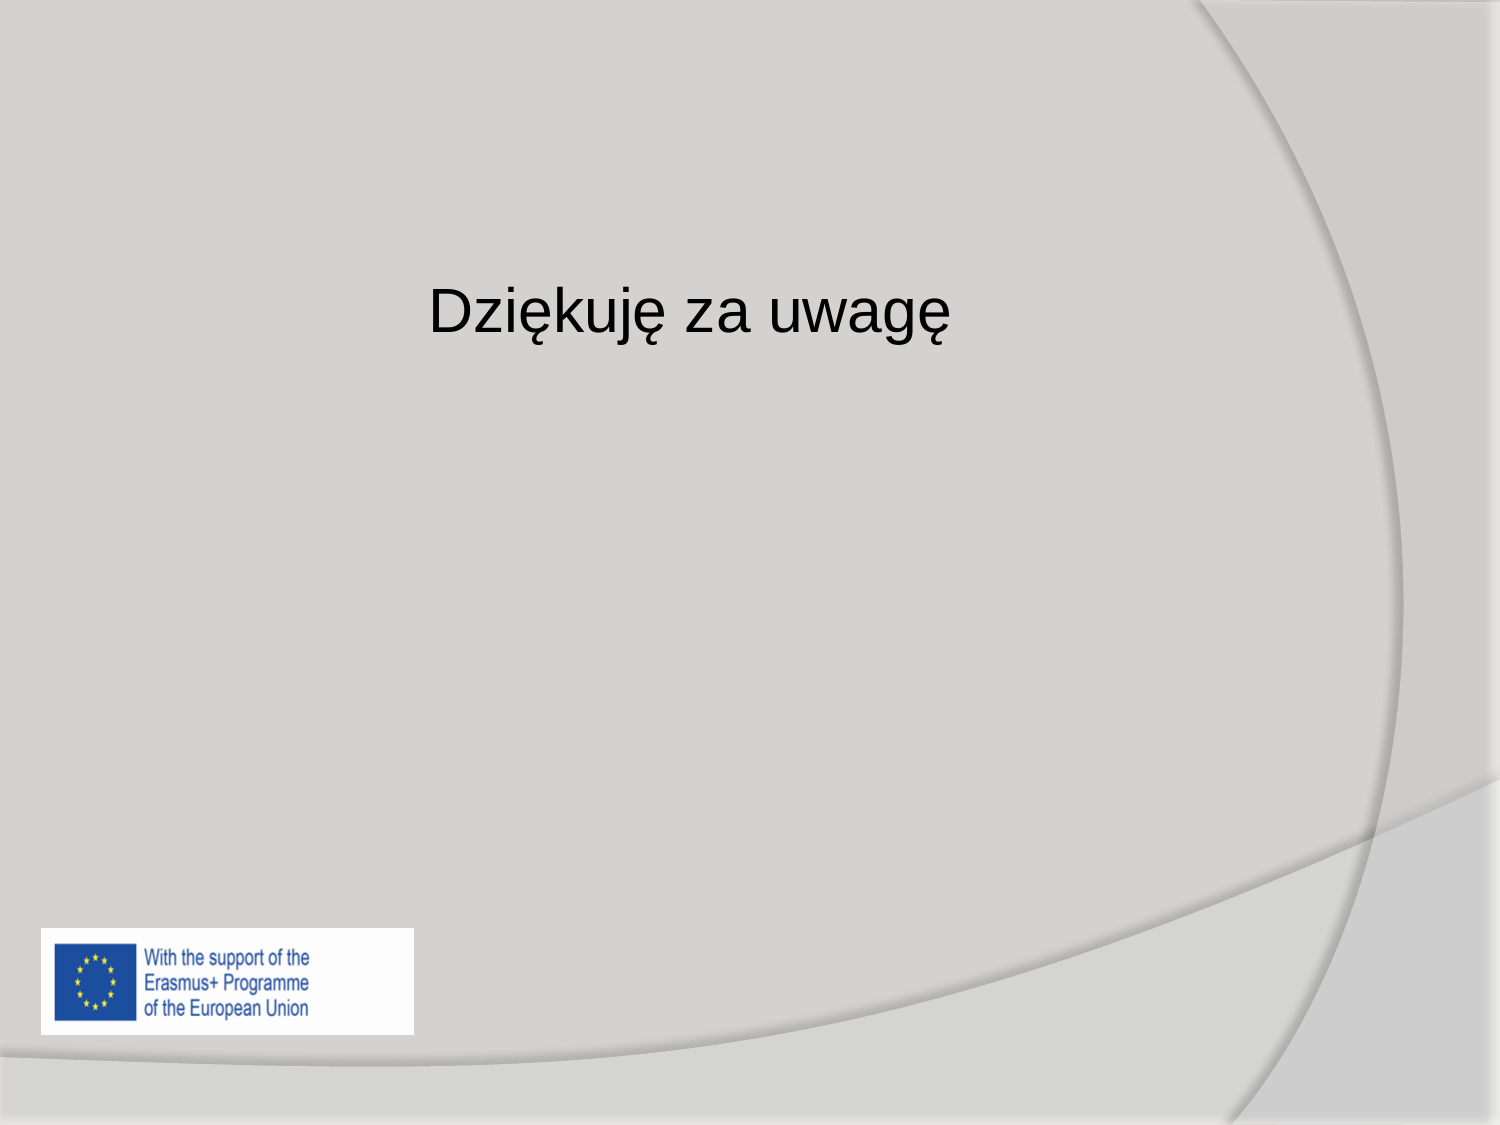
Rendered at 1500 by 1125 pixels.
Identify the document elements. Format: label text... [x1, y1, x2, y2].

list Dziękuję za uwagę [75, 262, 1300, 1005]
picture [40, 928, 414, 1035]
